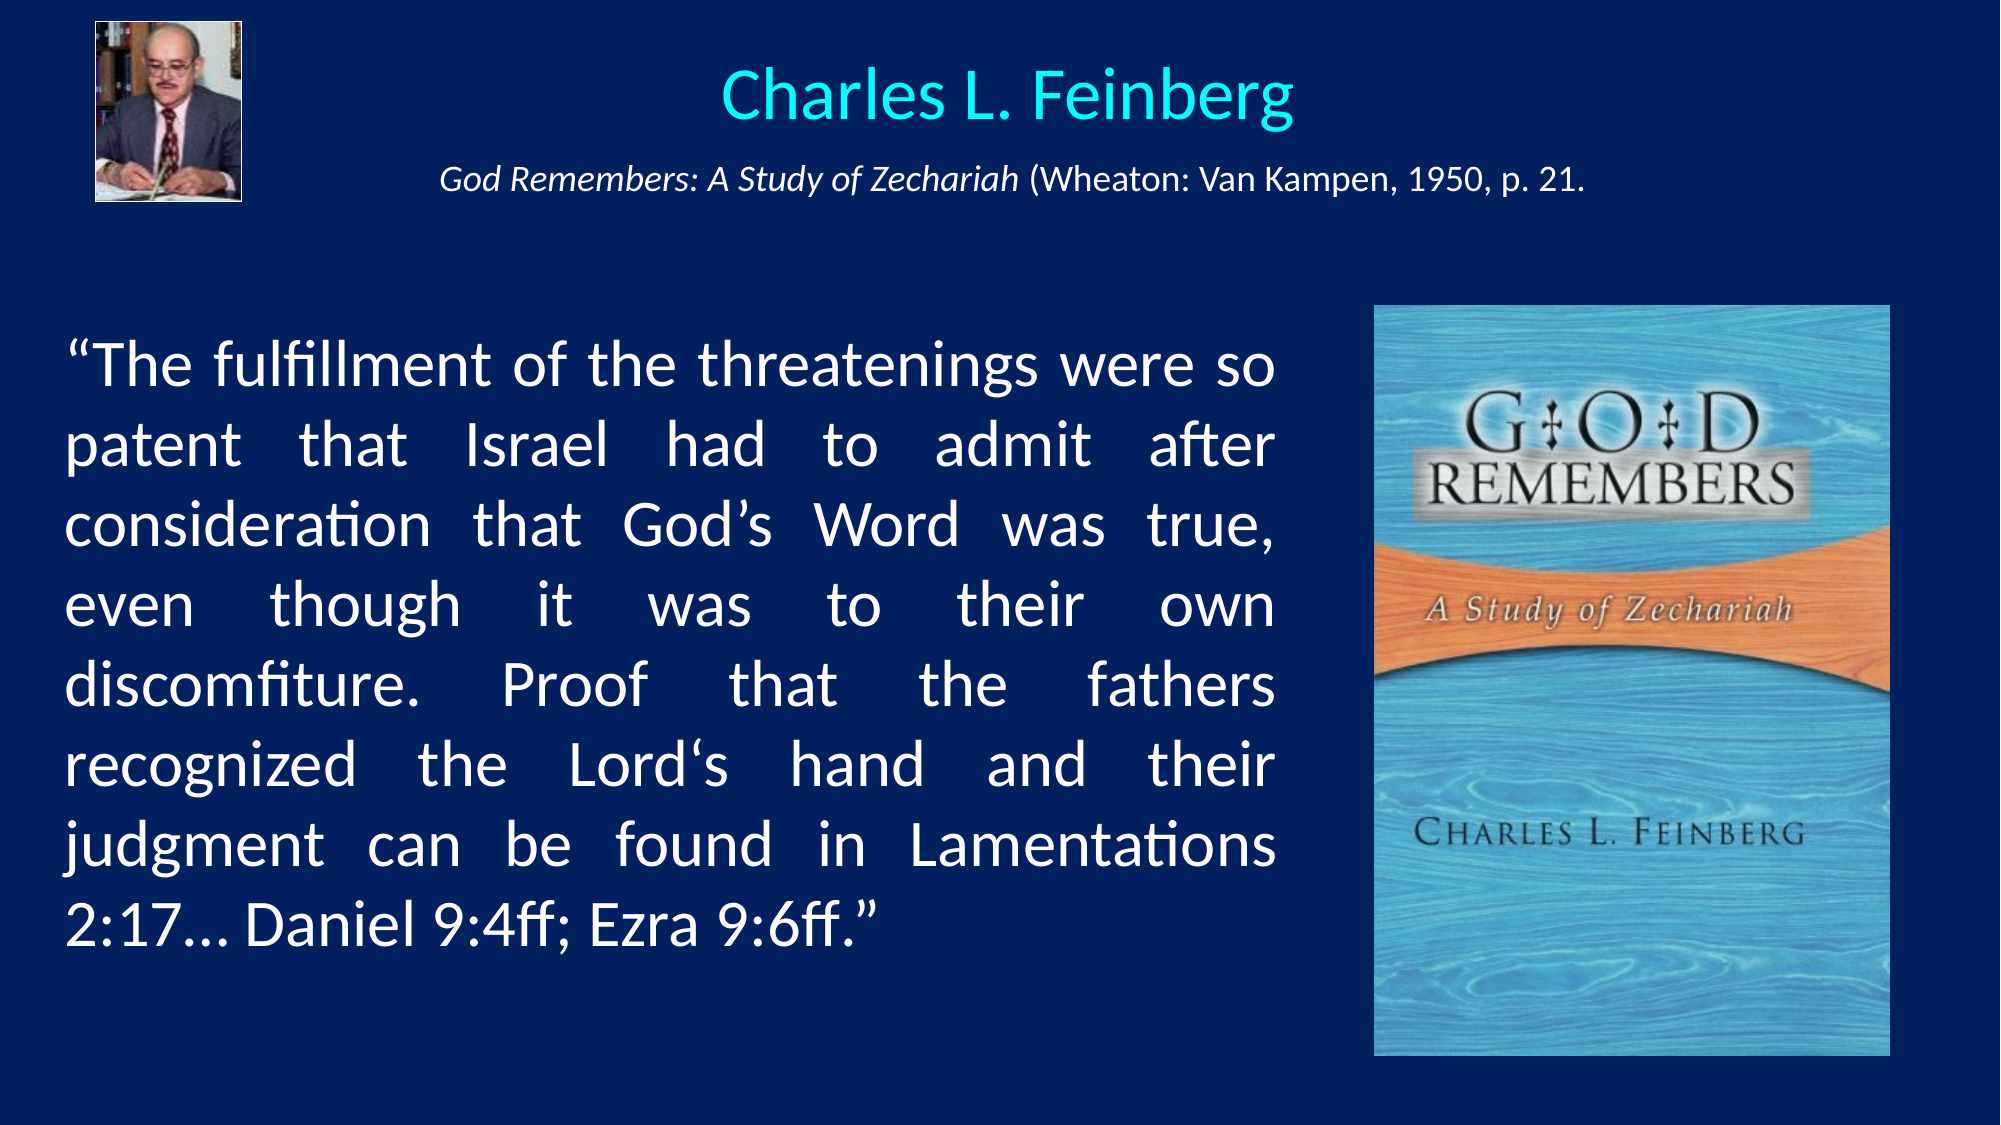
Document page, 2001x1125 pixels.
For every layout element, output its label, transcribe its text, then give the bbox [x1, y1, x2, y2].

text_box “The fulfillment of the threatenings were so patent that Israel had to admit after consideration that God’s Word was true, even though it was to their own discomfiture. Proof that the fathers recognized the Lord‘s hand and their judgment can be found in Lamentations 2:17… Daniel 9:4ff; Ezra 9:6ff.” [49, 312, 1293, 967]
picture [1374, 305, 1890, 1056]
text_box Charles L. Feinberg God Remembers: A Study of Zechariah (Wheaton: Van Kampen, 1950, p. 21. [387, 37, 1630, 206]
picture [94, 21, 242, 202]
